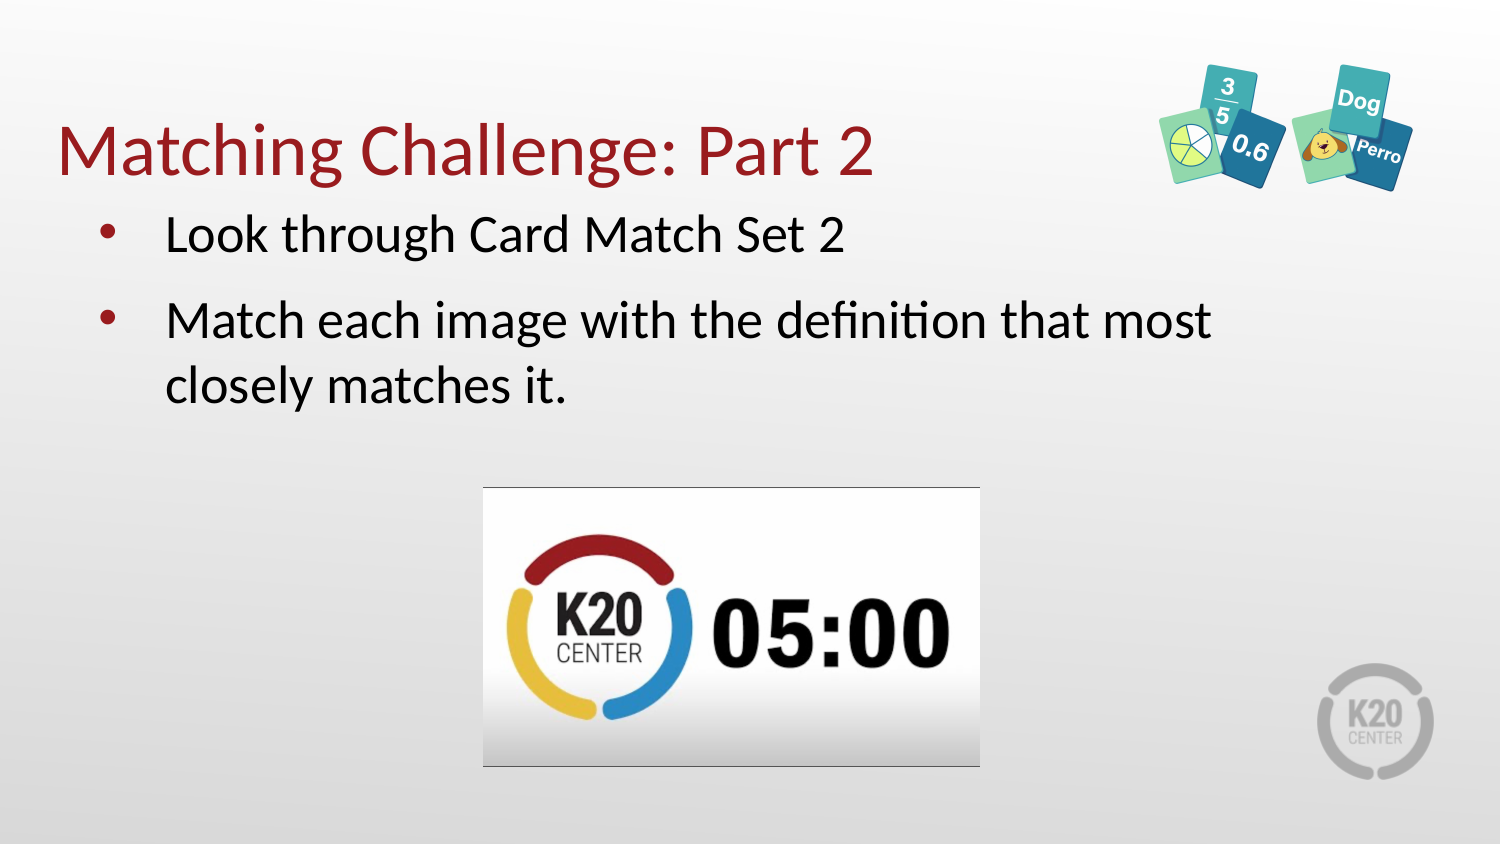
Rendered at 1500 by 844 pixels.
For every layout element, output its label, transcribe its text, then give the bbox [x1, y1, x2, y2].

picture [1300, 646, 1451, 797]
picture [1153, 49, 1426, 204]
title Matching Challenge: Part 2 [56, 50, 1151, 191]
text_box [482, 486, 981, 768]
list Look through Card Match Set 2 Match each image with the definition that most closely matches it. [75, 190, 1292, 782]
